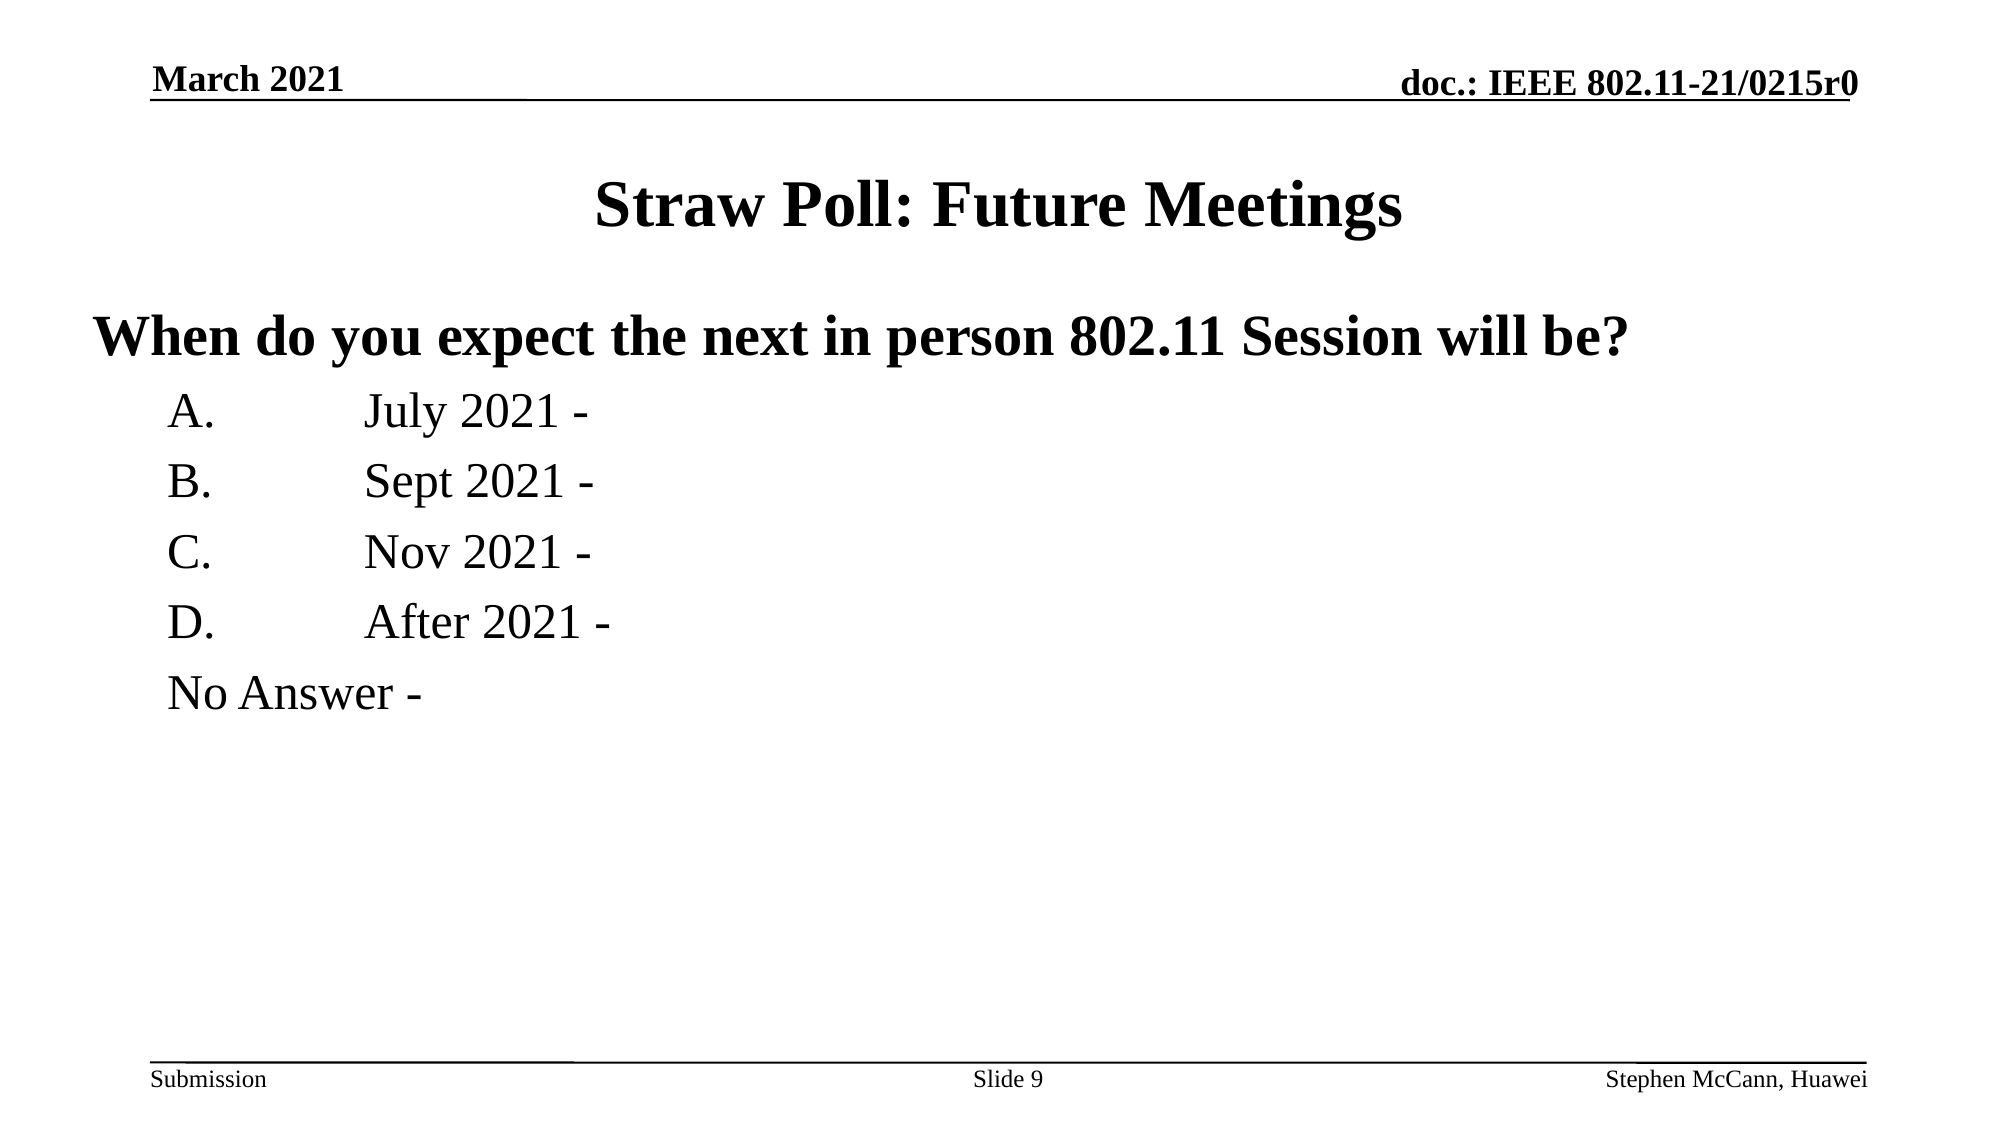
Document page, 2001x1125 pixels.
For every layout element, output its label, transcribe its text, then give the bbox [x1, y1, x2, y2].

title Straw Poll: Future Meetings [149, 112, 1850, 288]
footer Stephen McCann, Huawei [1171, 1061, 1869, 1093]
list When do you expect the next in person 802.11 Session will be? A. July 2021 - B. Sept 2021 - C. Nov 2021 - D. After 2021 - No Answer - [76, 289, 1940, 1028]
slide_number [152, 54, 563, 100]
slide_number Slide 9 [950, 1061, 1067, 1123]
